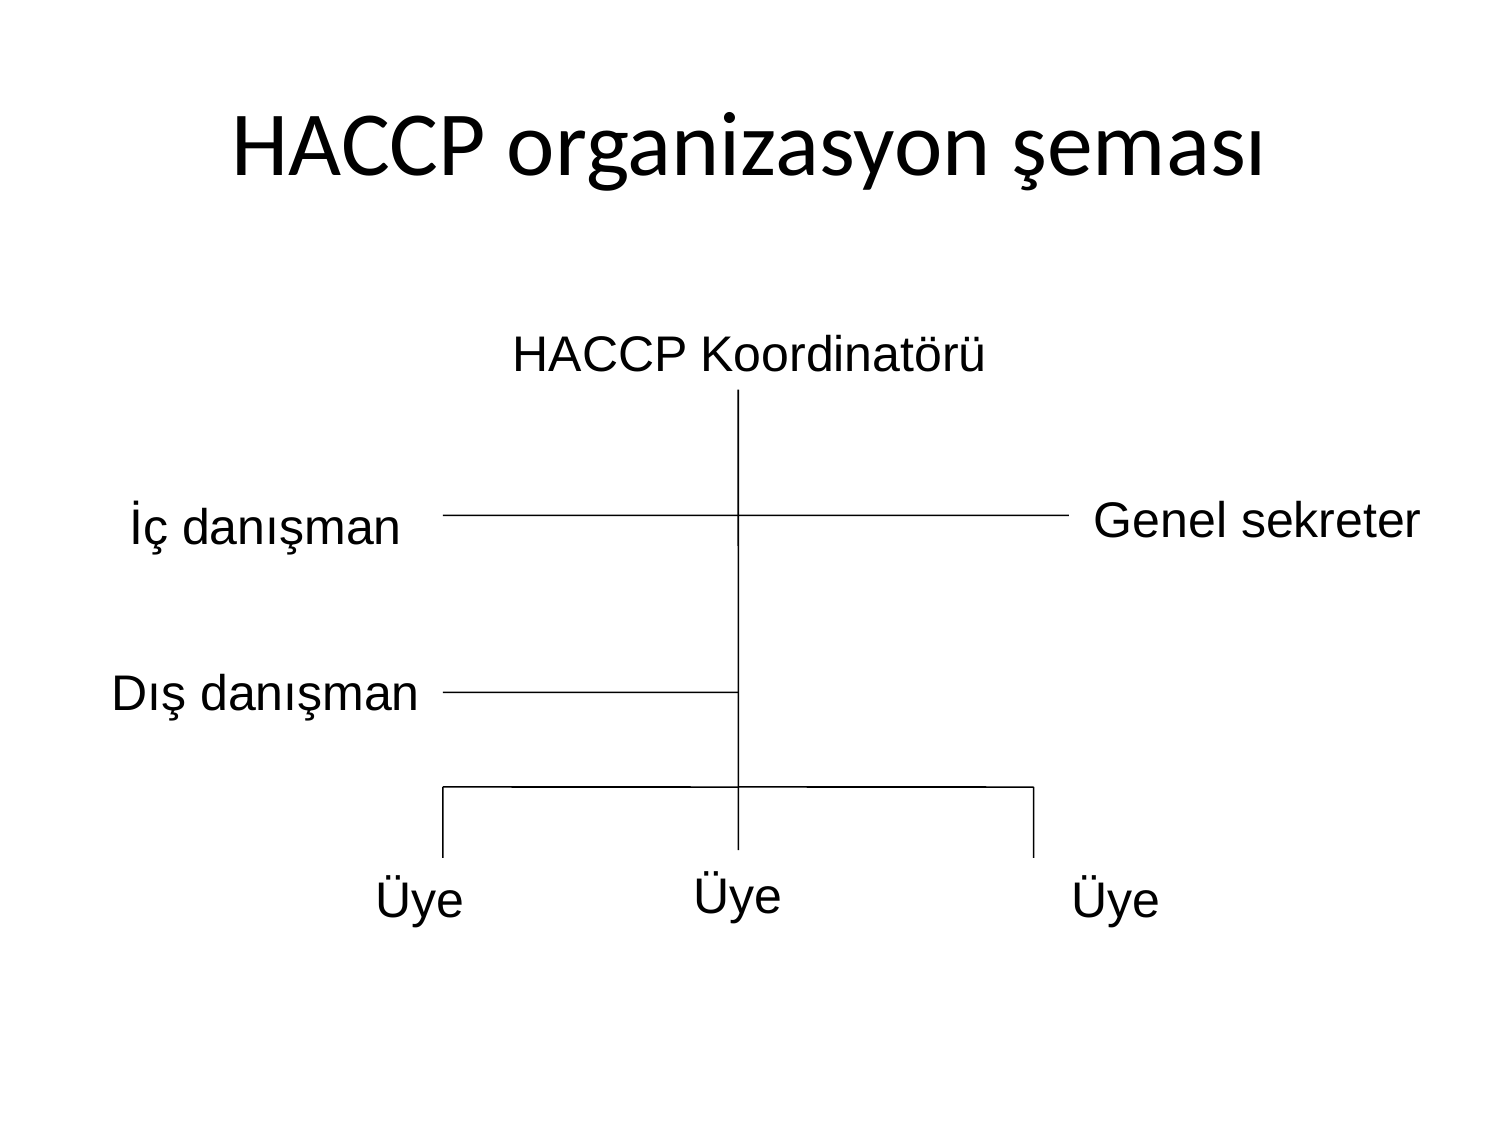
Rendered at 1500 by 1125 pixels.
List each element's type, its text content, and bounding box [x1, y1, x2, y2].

text_box Üye [998, 859, 1235, 935]
text_box Üye [301, 859, 538, 935]
text_box Üye [620, 855, 857, 931]
text_box İç danışman [88, 487, 443, 563]
title HACCP organizasyon şeması [75, 45, 1425, 233]
text_box HACCP Koordinatörü [466, 314, 1034, 389]
text_box Dış danışman [88, 652, 443, 728]
text_box Genel sekreter [1069, 479, 1447, 555]
